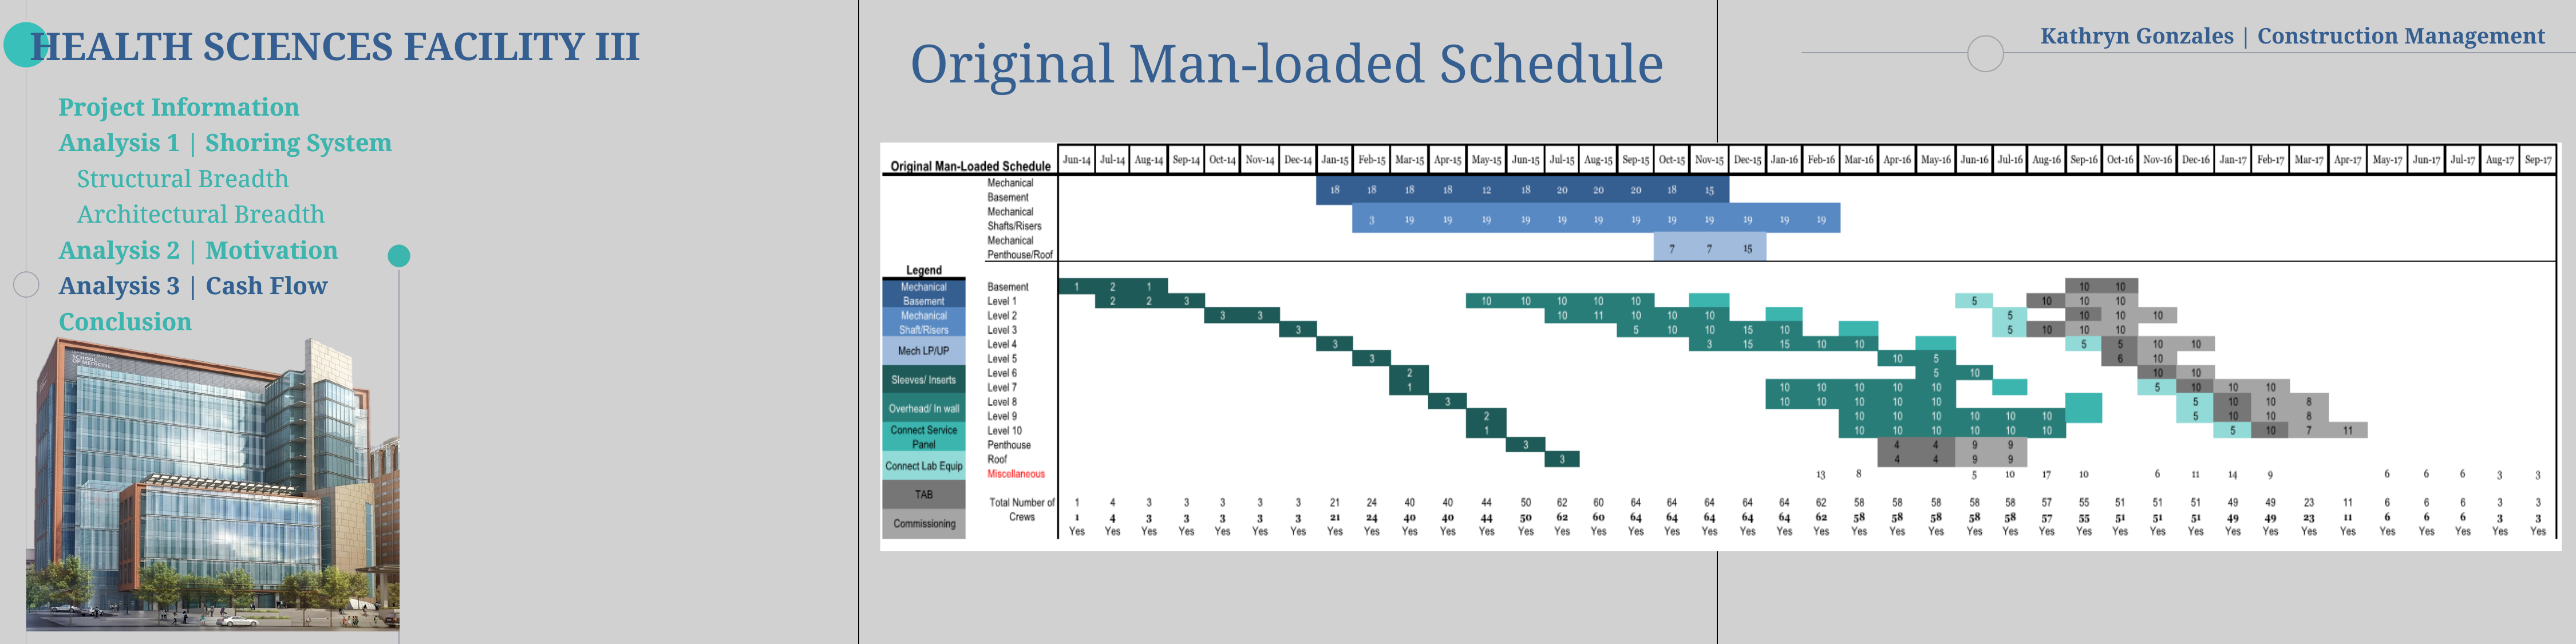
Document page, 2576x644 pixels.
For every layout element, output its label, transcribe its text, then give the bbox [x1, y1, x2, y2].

picture [79, 323, 84, 329]
picture [26, 323, 400, 631]
picture [132, 323, 136, 329]
picture [166, 323, 171, 329]
picture [880, 143, 2562, 551]
text_box Original Man-loaded Schedule [858, 26, 1717, 133]
